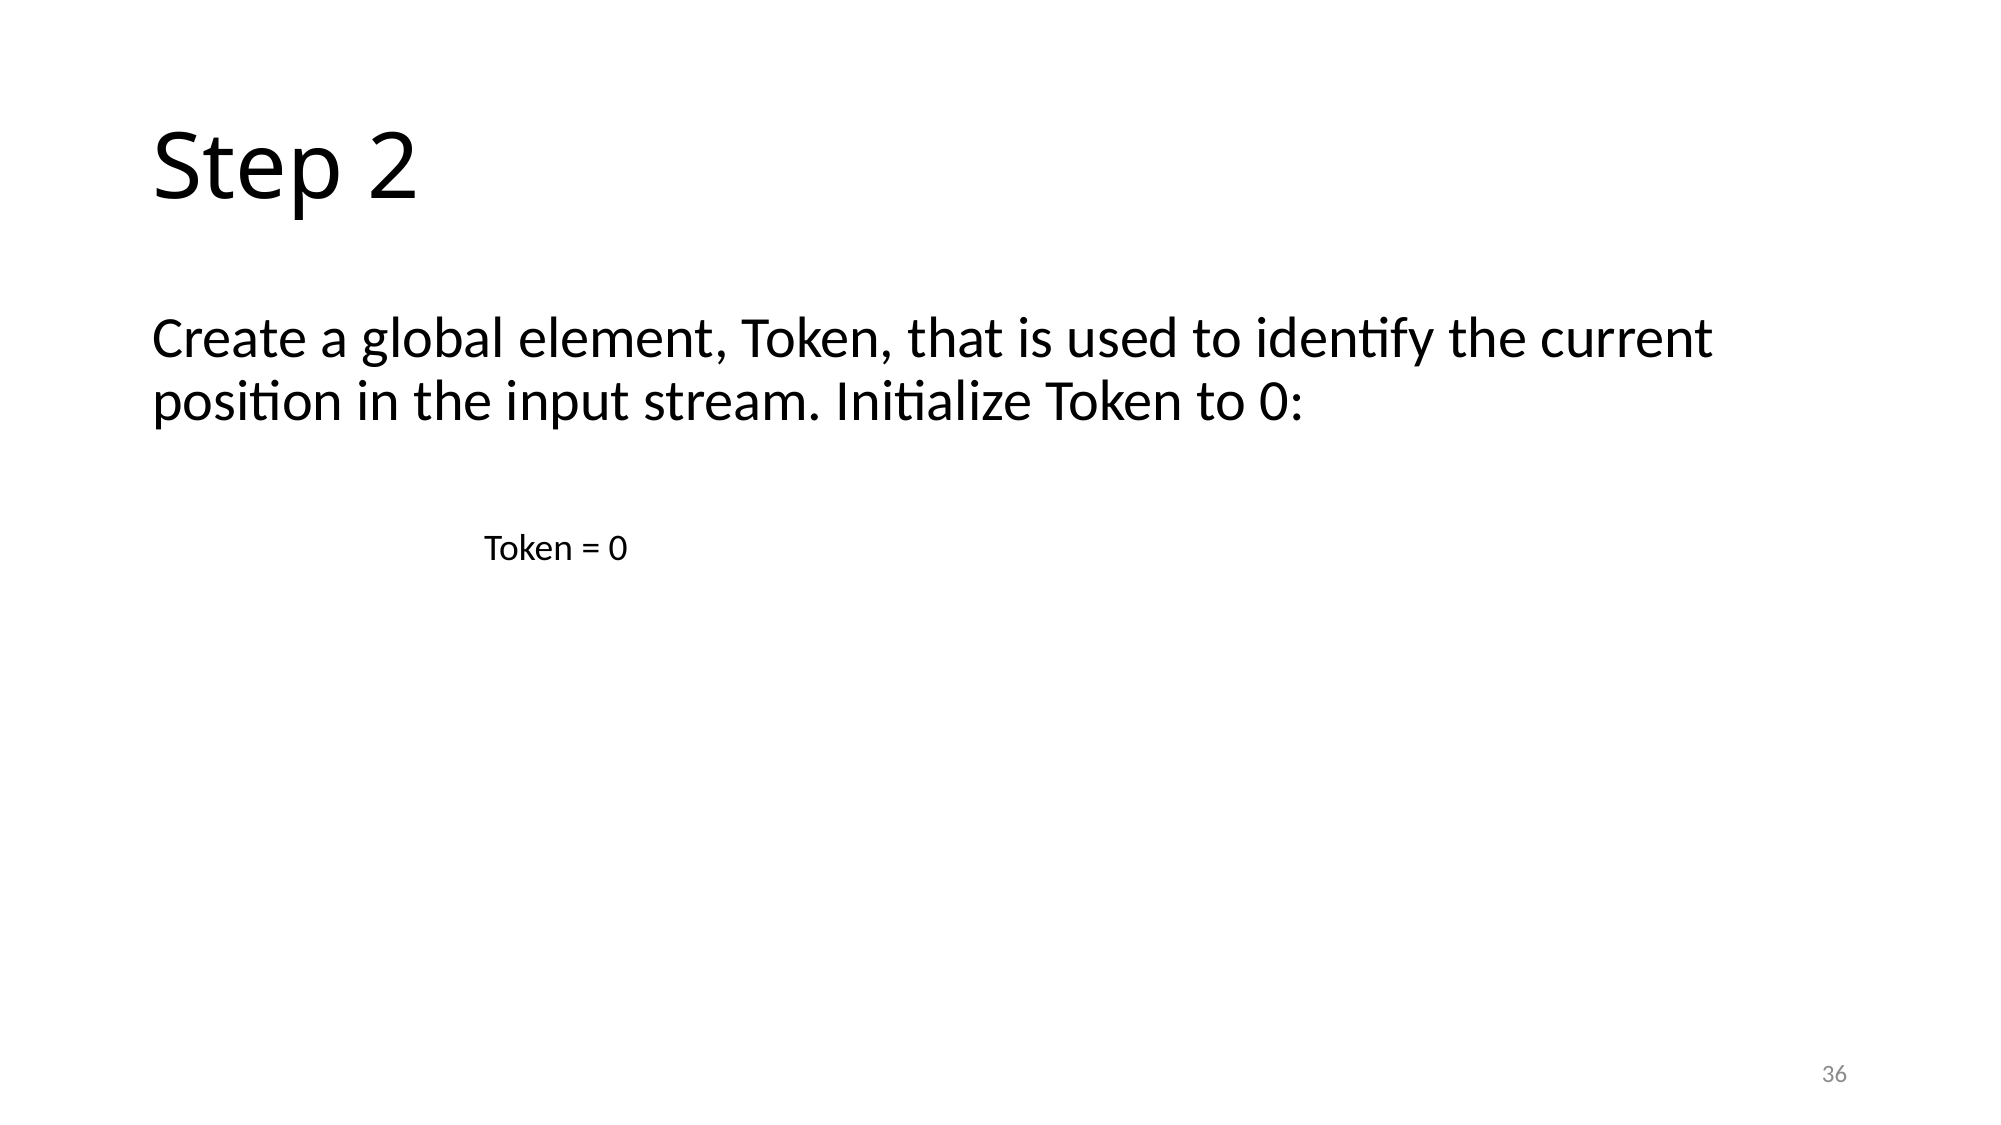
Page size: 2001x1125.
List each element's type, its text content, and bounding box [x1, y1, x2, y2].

text_box Token = 0 [469, 515, 643, 576]
slide_number 36 [1412, 1042, 1863, 1103]
list Create a global element, Token, that is used to identify the current position in the input stream. Initialize Token to 0: [137, 299, 1863, 469]
title Step 2 [137, 59, 1863, 278]
